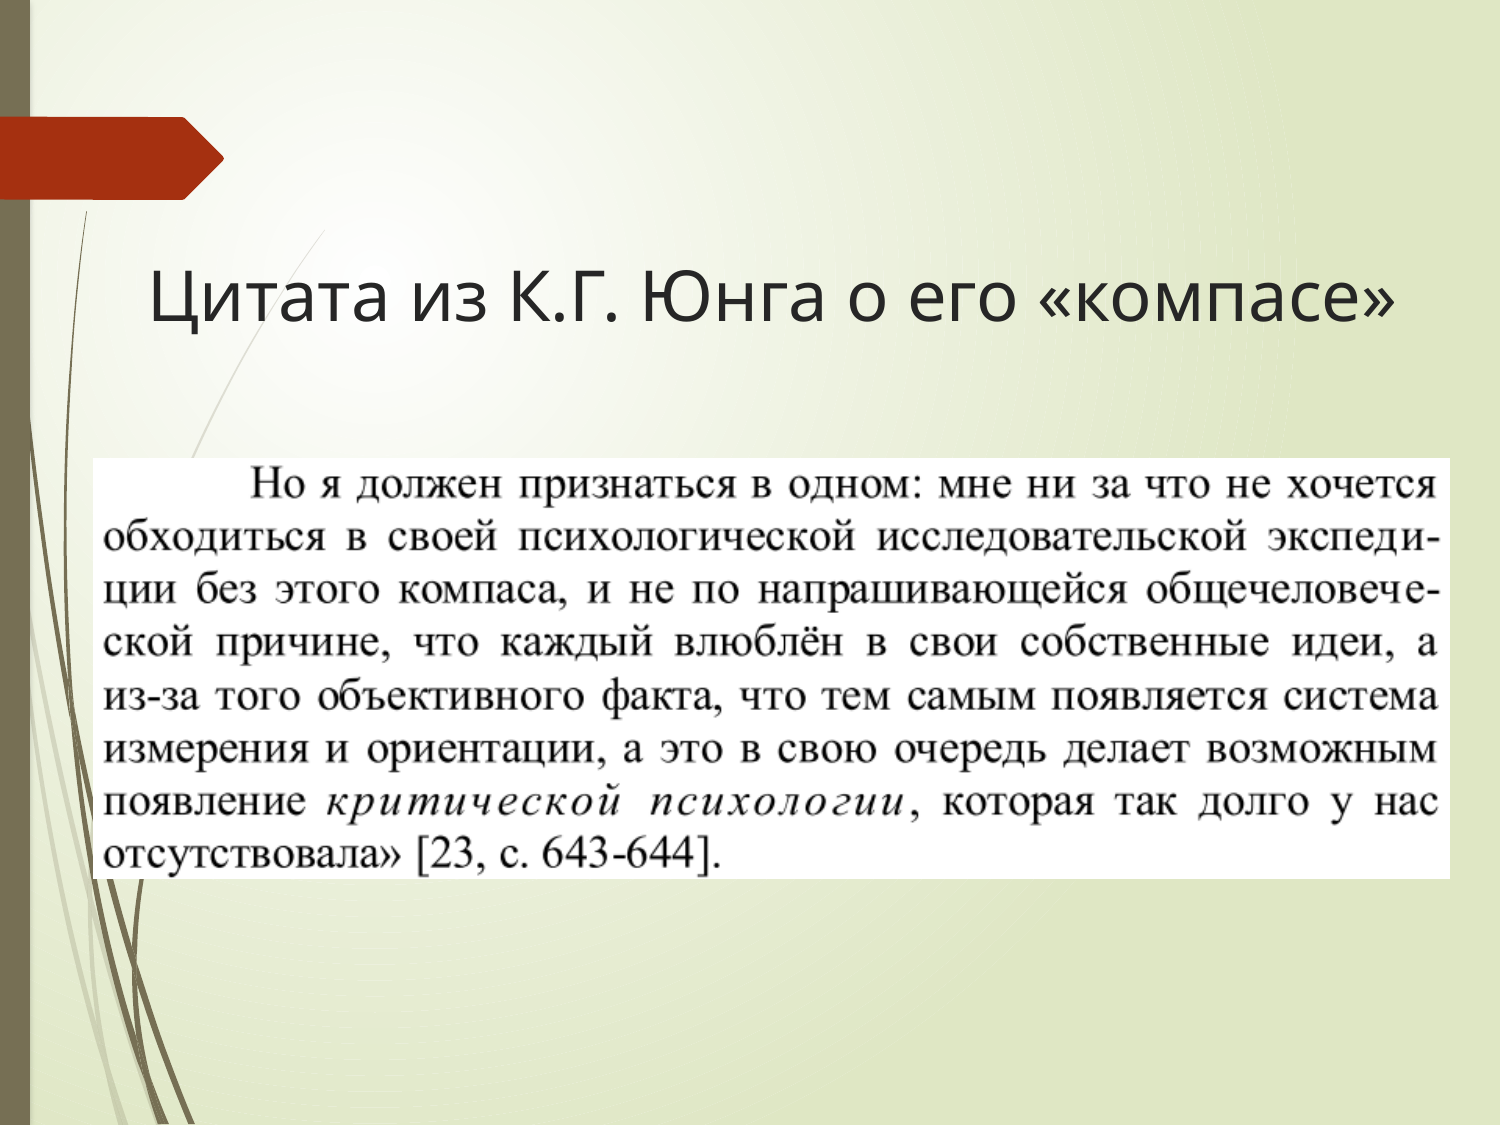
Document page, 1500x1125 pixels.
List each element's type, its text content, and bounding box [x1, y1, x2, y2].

title Цитата из К.Г. Юнга о его «компасе» [105, 243, 1442, 364]
picture [93, 458, 1451, 880]
